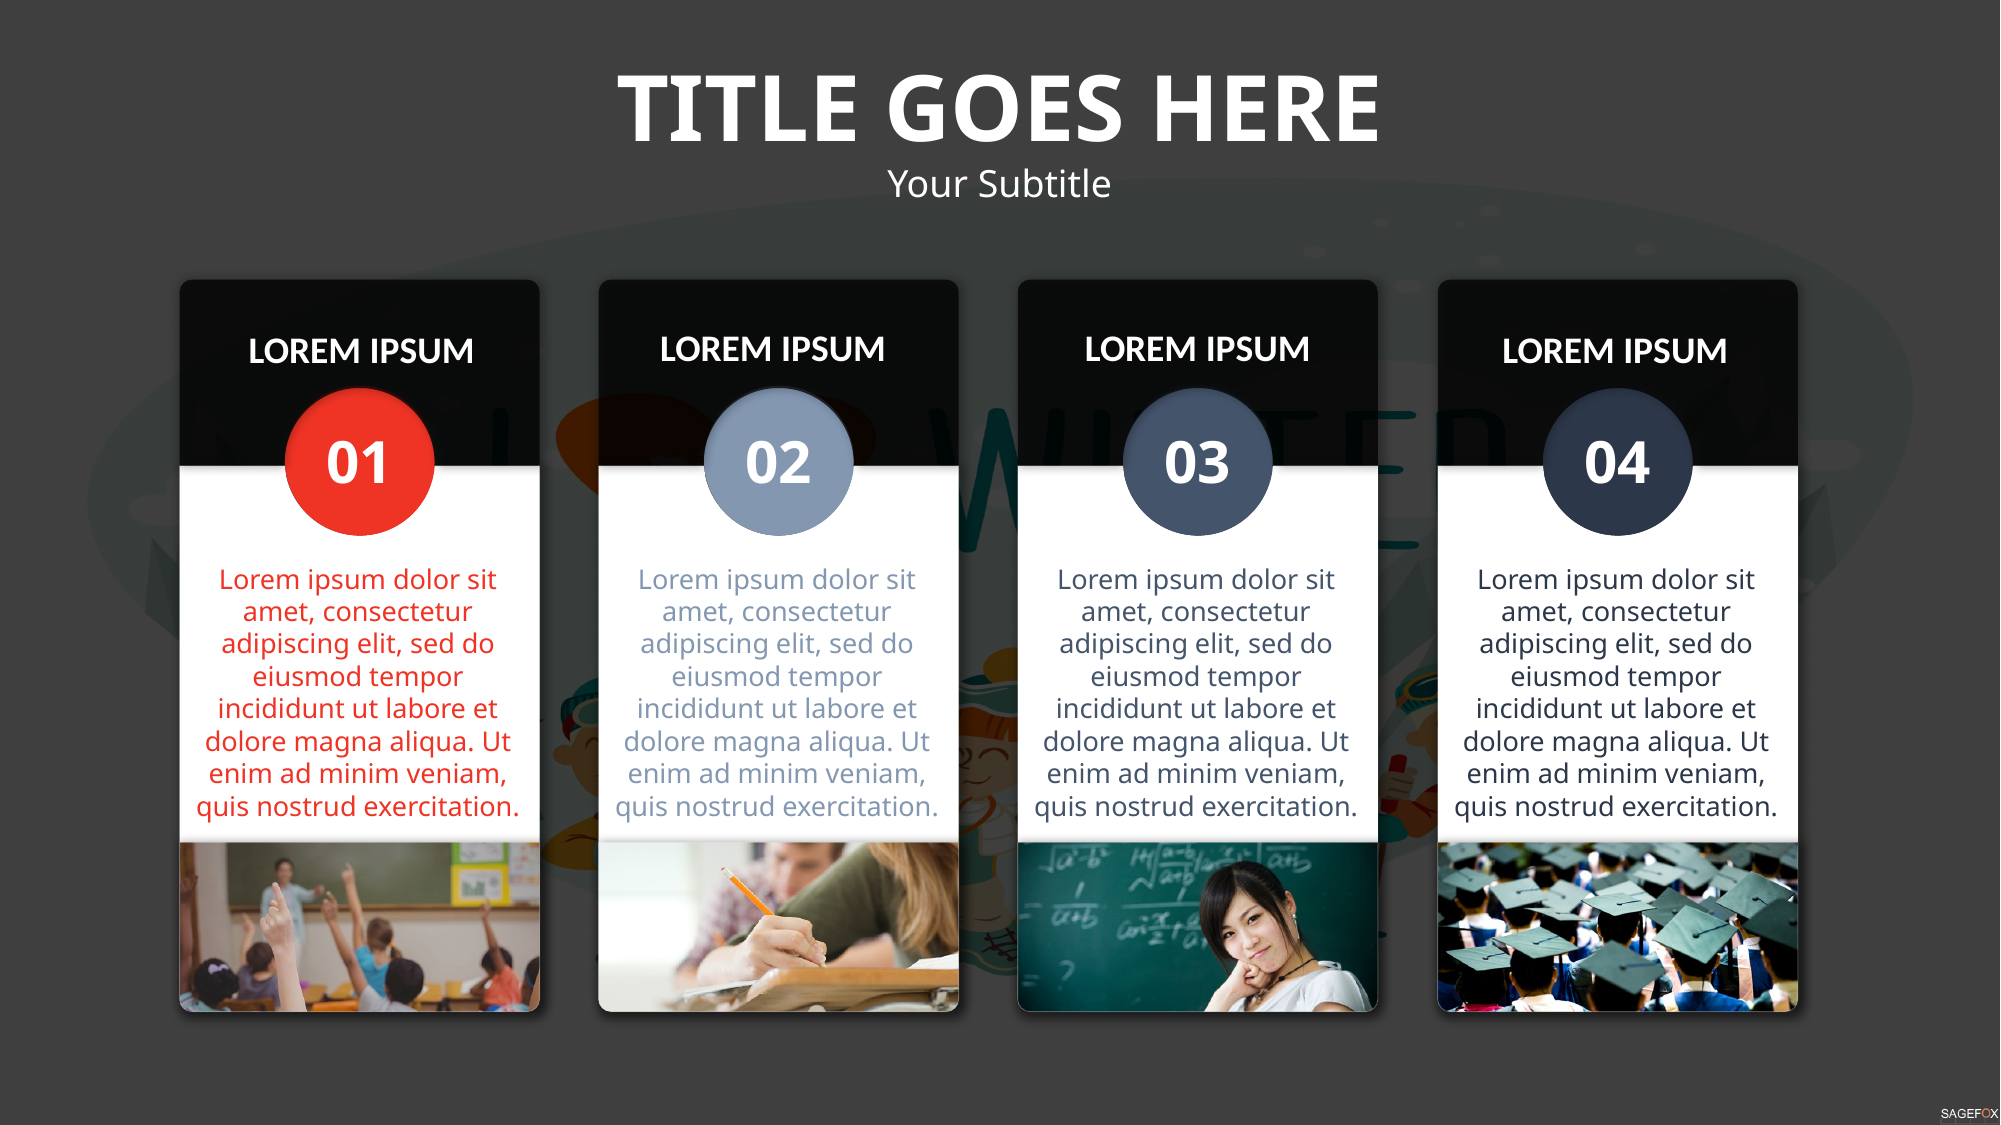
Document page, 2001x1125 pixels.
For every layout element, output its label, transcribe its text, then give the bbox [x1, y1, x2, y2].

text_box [1435, 279, 1798, 466]
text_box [1017, 279, 1378, 466]
text_box [178, 841, 541, 1013]
text_box [1016, 469, 1379, 836]
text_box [593, 279, 959, 466]
text_box 03 [1123, 466, 1274, 537]
text_box [597, 470, 960, 835]
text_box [179, 279, 542, 466]
text_box [1436, 470, 1799, 836]
text_box [1016, 841, 1379, 1013]
text_box 02 [704, 466, 855, 537]
text_box TITLE GOES HERE Your Subtitle [548, 42, 1452, 212]
text_box [1436, 841, 1799, 1013]
text_box 01 [285, 466, 436, 537]
text_box Lorem ipsum dolor sit amet, consectetur adipiscing elit, sed do eiusmod tempor incididunt ut labore et dolore magna aliqua. Ut enim ad minim veniam, quis nostrud exercitation. [1016, 554, 1376, 830]
text_box Lorem ipsum dolor sit amet, consectetur adipiscing elit, sed do eiusmod tempor incididunt ut labore et dolore magna aliqua. Ut enim ad minim veniam, quis nostrud exercitation. [1436, 554, 1796, 830]
picture [0, 0, 2001, 1125]
text_box 04 [1543, 466, 1694, 537]
text_box [597, 841, 960, 1013]
text_box Lorem ipsum dolor sit amet, consectetur adipiscing elit, sed do eiusmod tempor incididunt ut labore et dolore magna aliqua. Ut enim ad minim veniam, quis nostrud exercitation. [178, 554, 538, 830]
text_box [178, 470, 541, 835]
text_box Lorem ipsum dolor sit amet, consectetur adipiscing elit, sed do eiusmod tempor incididunt ut labore et dolore magna aliqua. Ut enim ad minim veniam, quis nostrud exercitation. [597, 554, 957, 830]
